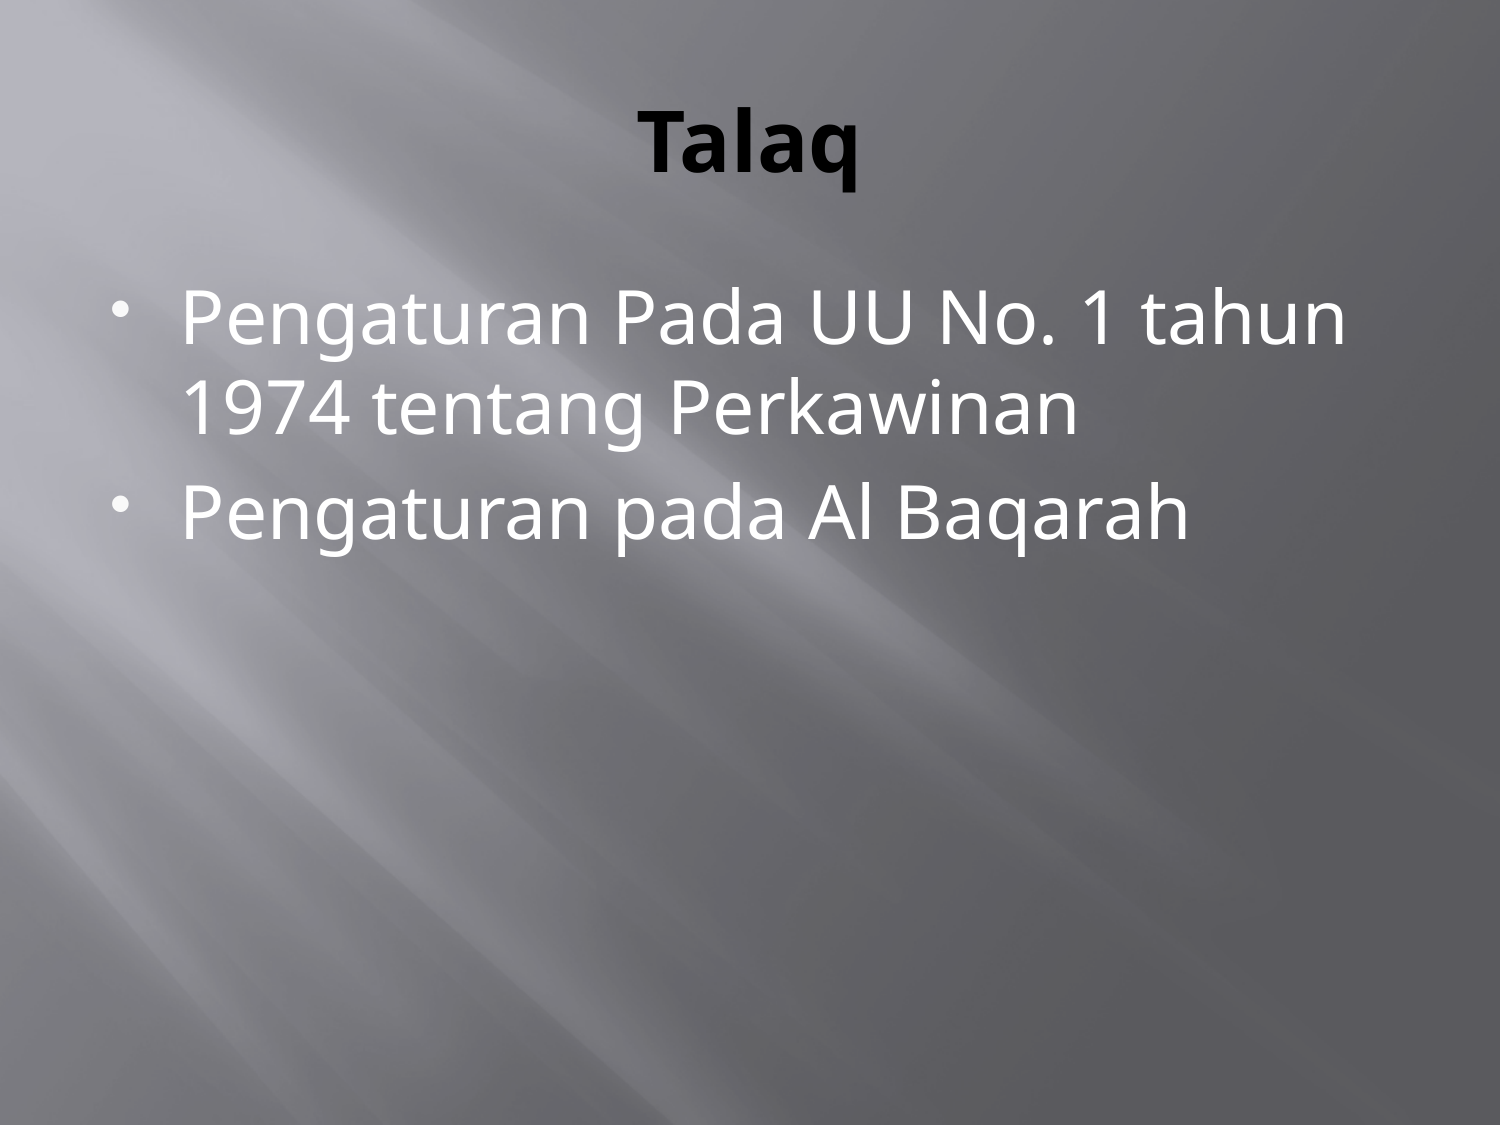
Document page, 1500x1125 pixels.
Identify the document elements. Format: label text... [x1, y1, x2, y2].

title Talaq [75, 45, 1425, 233]
list Pengaturan Pada UU No. 1 tahun 1974 tentang Perkawinan Pengaturan pada Al Baqarah [75, 262, 1425, 1035]
